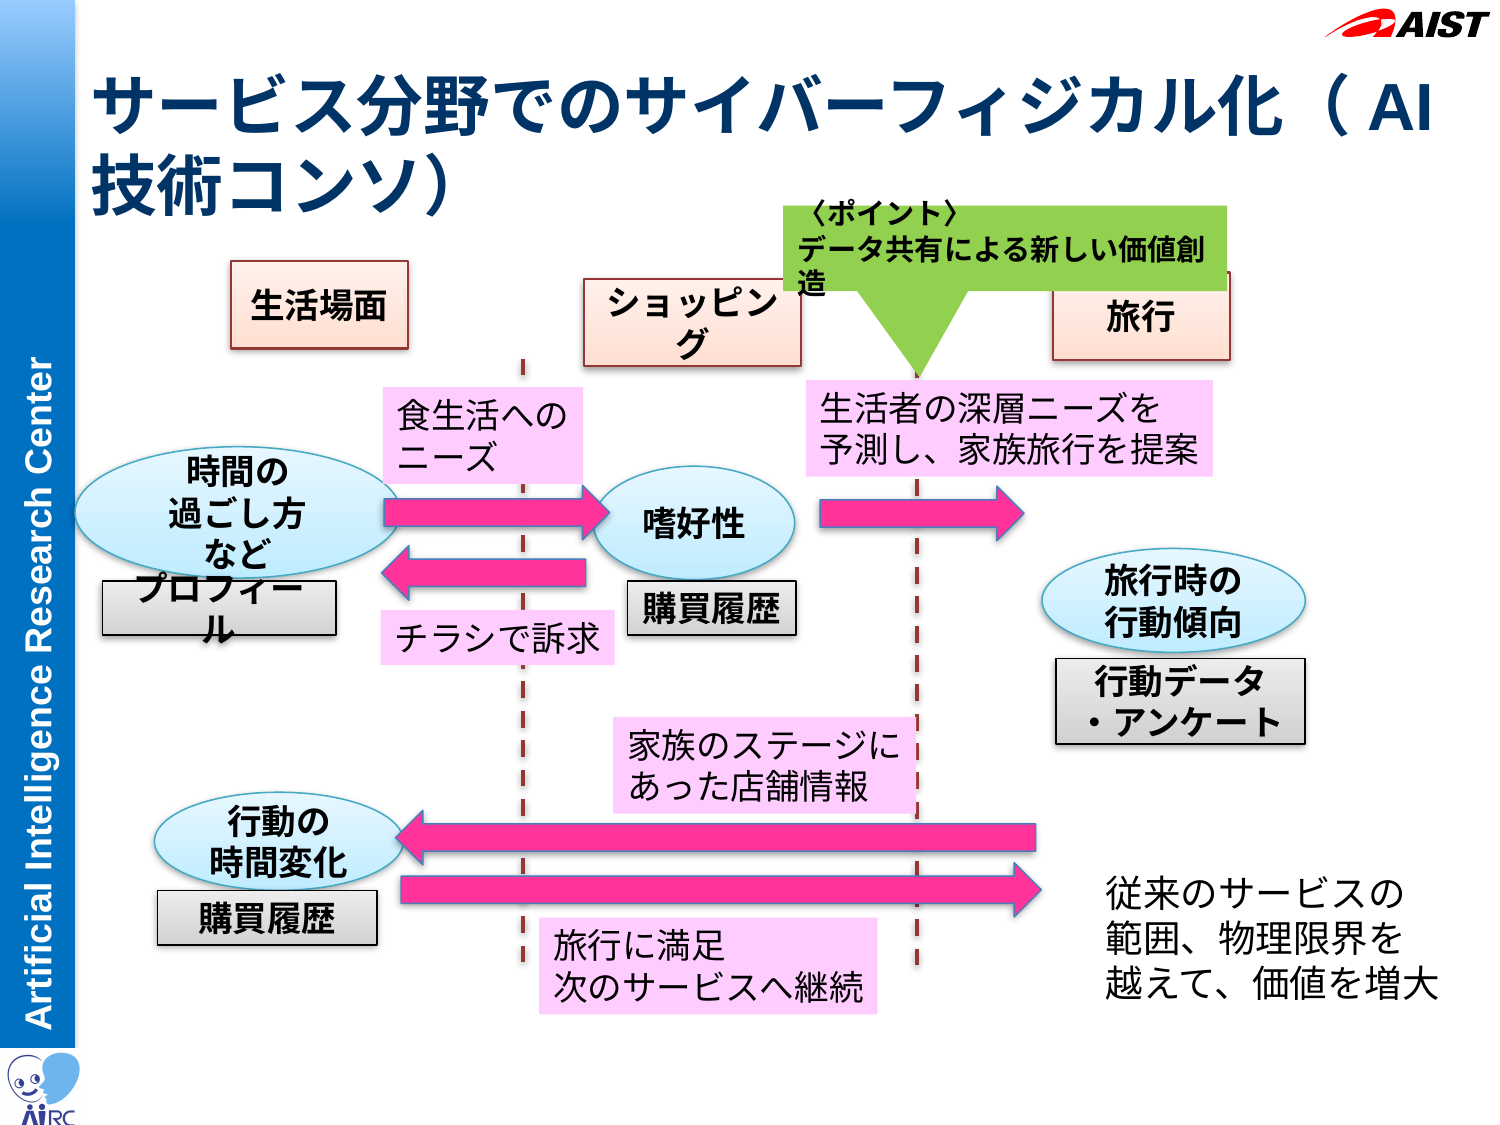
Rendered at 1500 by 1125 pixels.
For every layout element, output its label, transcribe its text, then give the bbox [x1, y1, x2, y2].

text_box [527, 485, 611, 541]
text_box [819, 499, 912, 528]
text_box チラシで訴求 [380, 609, 519, 666]
text_box プロフィール [102, 580, 337, 636]
text_box 嗜好性 [595, 465, 796, 578]
text_box [527, 558, 587, 588]
text_box 生活場面 [230, 261, 409, 349]
text_box 旅行 [1052, 272, 1231, 360]
text_box [400, 875, 519, 905]
text_box 生活者の深層ニーズを 予測し、家族旅行を提案 [921, 379, 1213, 477]
text_box ショッピング [584, 278, 801, 367]
title サービス分野でのサイバーフィジカル化（AI技術コンソ） [74, 87, 1500, 201]
text_box [527, 823, 912, 852]
text_box [921, 823, 1037, 852]
text_box 時間の 過ごし方 など [74, 445, 397, 578]
text_box [383, 498, 519, 527]
text_box [381, 544, 519, 601]
text_box 行動データ ・アンケート [1055, 658, 1306, 745]
text_box 購買履歴 [157, 890, 378, 946]
text_box 旅行時の 行動傾向 [1041, 547, 1307, 654]
text_box 生活者の深層ニーズを 予測し、家族旅行を提案 [805, 379, 912, 477]
text_box 〈ポイント〉 データ共有による新しい価値創造 [781, 203, 1230, 379]
text_box 食生活への ニーズ [527, 387, 584, 485]
text_box 家族のステージに あった店舗情報 [613, 716, 912, 814]
text_box 食生活への ニーズ [382, 387, 519, 485]
text_box 旅行に満足 次のサービスへ継続 [539, 917, 878, 1015]
text_box 従来のサービスの 範囲、物理限界を 越えて、価値を増大 [1090, 862, 1455, 1013]
text_box 購買履歴 [627, 580, 797, 636]
text_box チラシで訴求 [527, 609, 615, 666]
text_box [921, 485, 1025, 542]
text_box [527, 875, 912, 905]
text_box 行動の 時間変化 [153, 791, 401, 888]
text_box [921, 861, 1042, 918]
text_box [395, 809, 519, 866]
